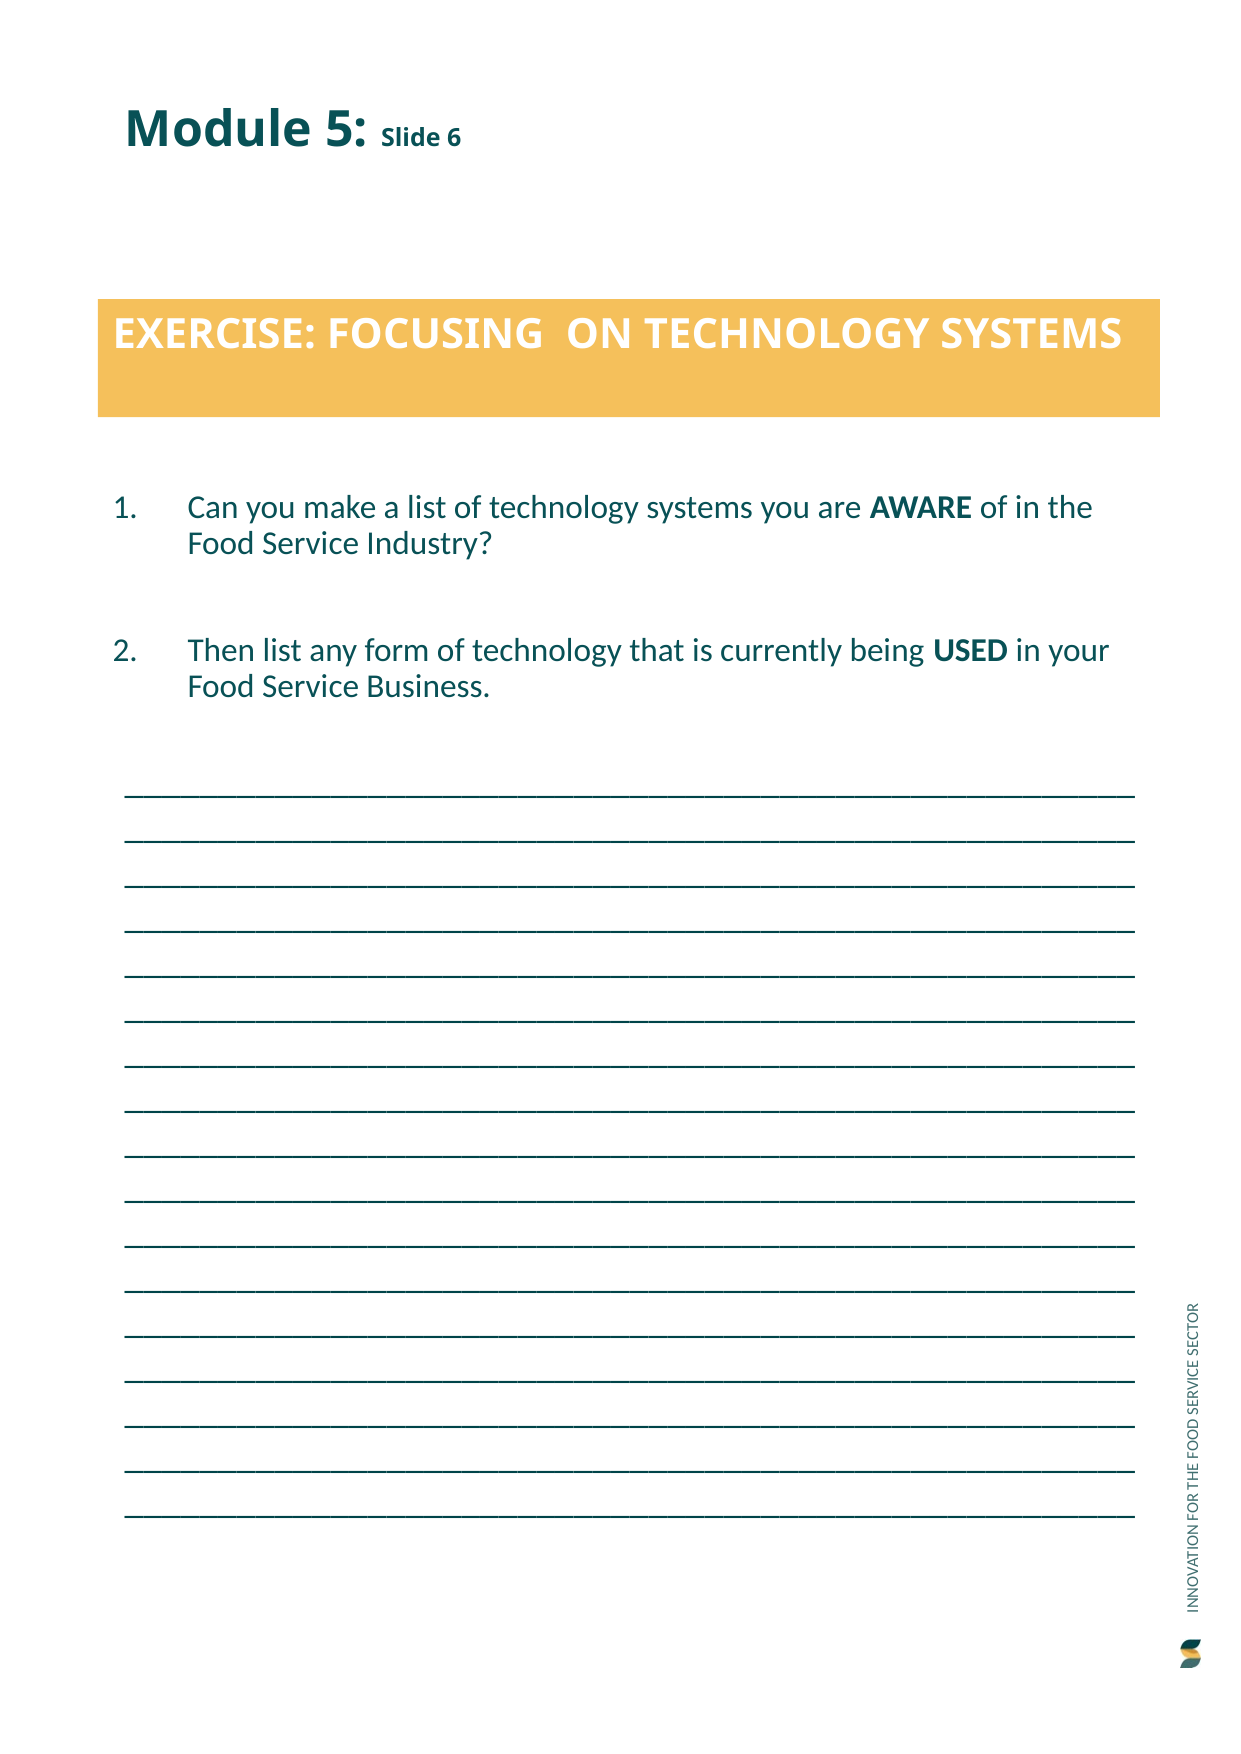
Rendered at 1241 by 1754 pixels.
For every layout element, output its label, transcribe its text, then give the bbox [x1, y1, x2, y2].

picture [1180, 1639, 1201, 1668]
text_box Can you make a list of technology systems you are AWARE of in the Food Service Industry? Then list any form of technology that is currently being USED in your Food Service Business. [97, 482, 1160, 963]
list Module 5: Slide 6 [109, 95, 1160, 268]
text_box ______________________________________________________________________________________________________________________________________________________________________________________________________________________________________________________________________________________________________________________________________________________________________________________________________________________________________________________________________________________________________________________________________________________________________________________________________________________________________________________________________________________________________________________________________________________________________________________________________________________________________________________________________________________________________________________________________________________ [109, 963, 1155, 1529]
list EXERCISE: FOCUSING ON TECHNOLOGY SYSTEMS [97, 299, 1160, 418]
